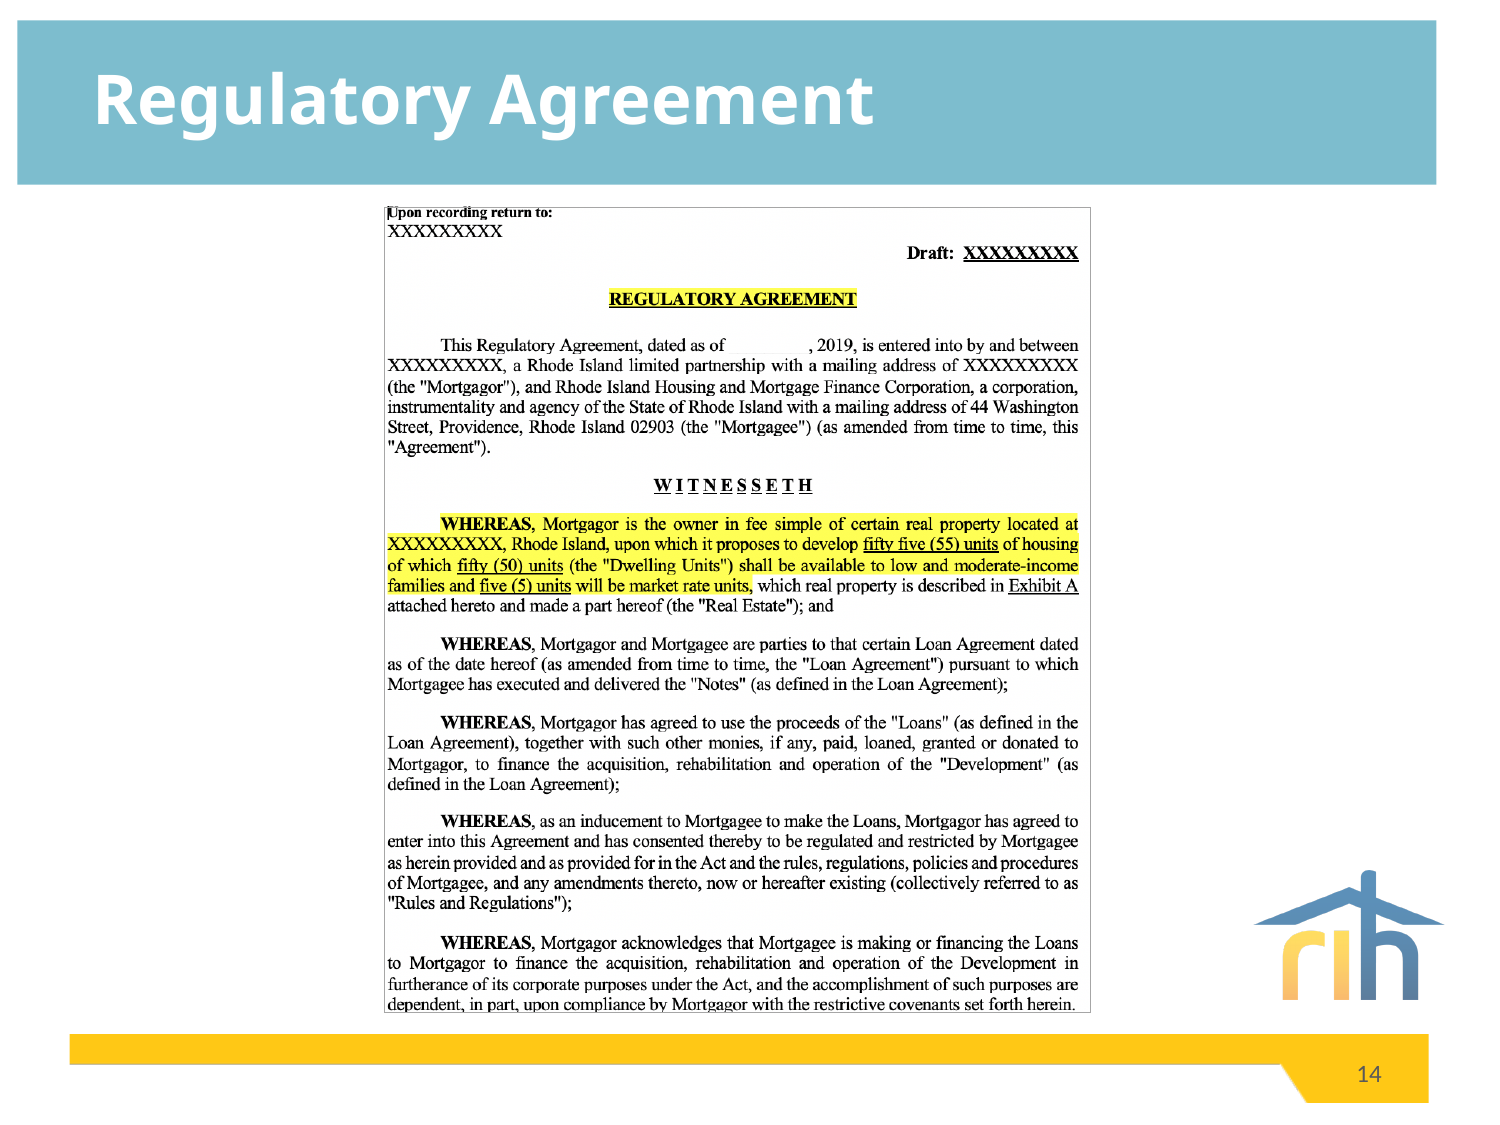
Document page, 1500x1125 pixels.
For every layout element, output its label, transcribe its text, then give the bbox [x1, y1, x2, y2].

title Regulatory Agreement [17, 20, 1437, 185]
picture [384, 206, 1091, 1013]
slide_number 14 [1059, 1042, 1397, 1103]
